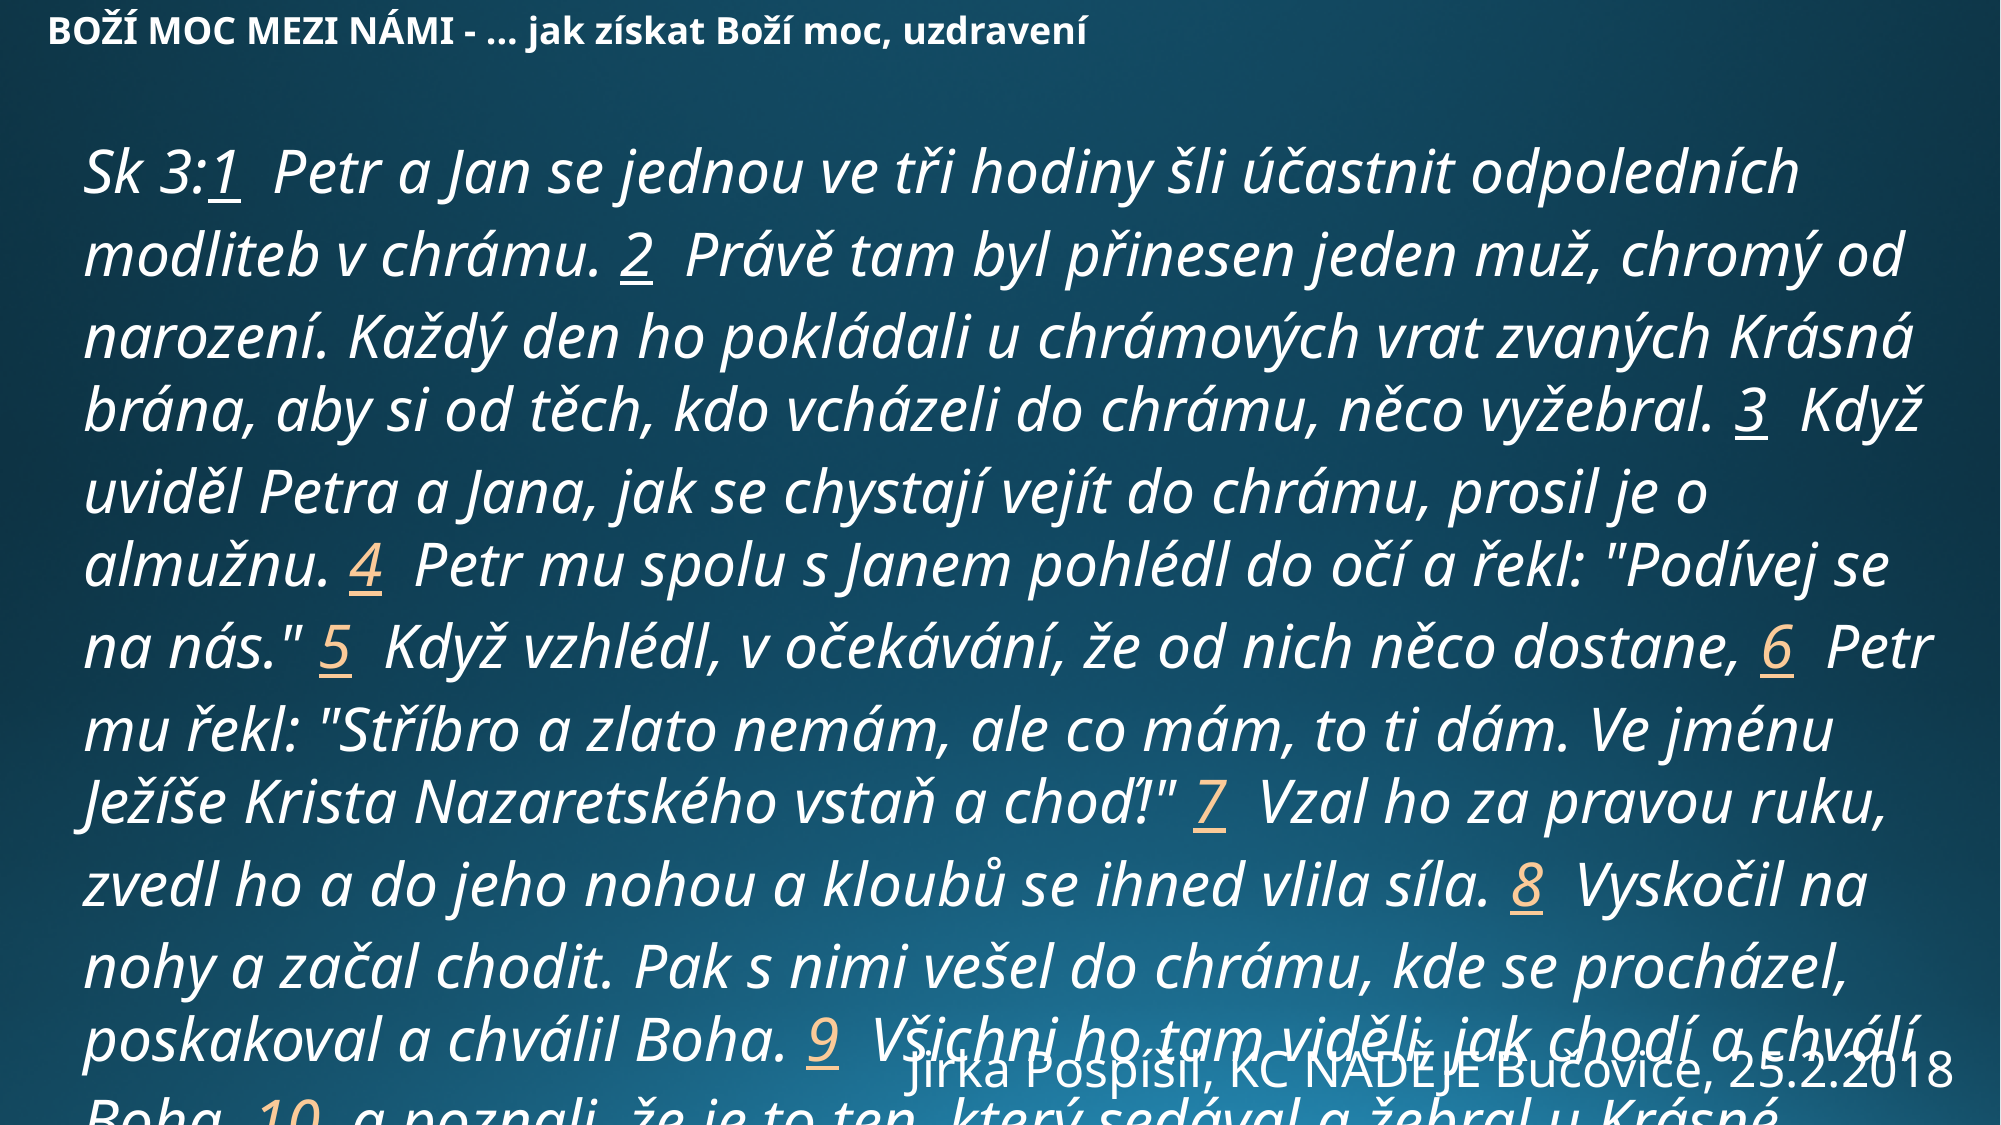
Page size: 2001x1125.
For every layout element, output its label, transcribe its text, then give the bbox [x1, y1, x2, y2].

text_box Sk 3:1 Petr a Jan se jednou ve tři hodiny šli účastnit odpoledních modliteb v chrámu. 2 Právě tam byl přinesen jeden muž, chromý od narození. Každý den ho pokládali u chrámových vrat zvaných Krásná brána, aby si od těch, kdo vcházeli do chrámu, něco vyžebral. 3 Když uviděl Petra a Jana, jak se chystají vejít do chrámu, prosil je o almužnu. 4 Petr mu spolu s Janem pohlédl do očí a řekl: "Podívej se na nás." 5 Když vzhlédl, v očekávání, že od nich něco dostane, 6 Petr mu řekl: "Stříbro a zlato nemám, ale co mám, to ti dám. Ve jménu Ježíše Krista Nazaretského vstaň a choď!" 7 Vzal ho za pravou ruku, zvedl ho a do jeho nohou a kloubů se ihned vlila síla. 8 Vyskočil na nohy a začal chodit. Pak s nimi vešel do chrámu, kde se procházel, poskakoval a chválil Boha. 9 Všichni ho tam viděli, jak chodí a chválí Boha, 10 a poznali, že je to ten, který sedával a žebral u Krásné brány. Ohromeni tím, co se mu stalo, byli úžasem bez sebe. [68, 126, 1971, 1125]
text_box BOŽÍ MOC MEZI NÁMI - ... jak získat Boží moc, uzdravení [32, 0, 1971, 60]
picture [0, 0, 2001, 1125]
